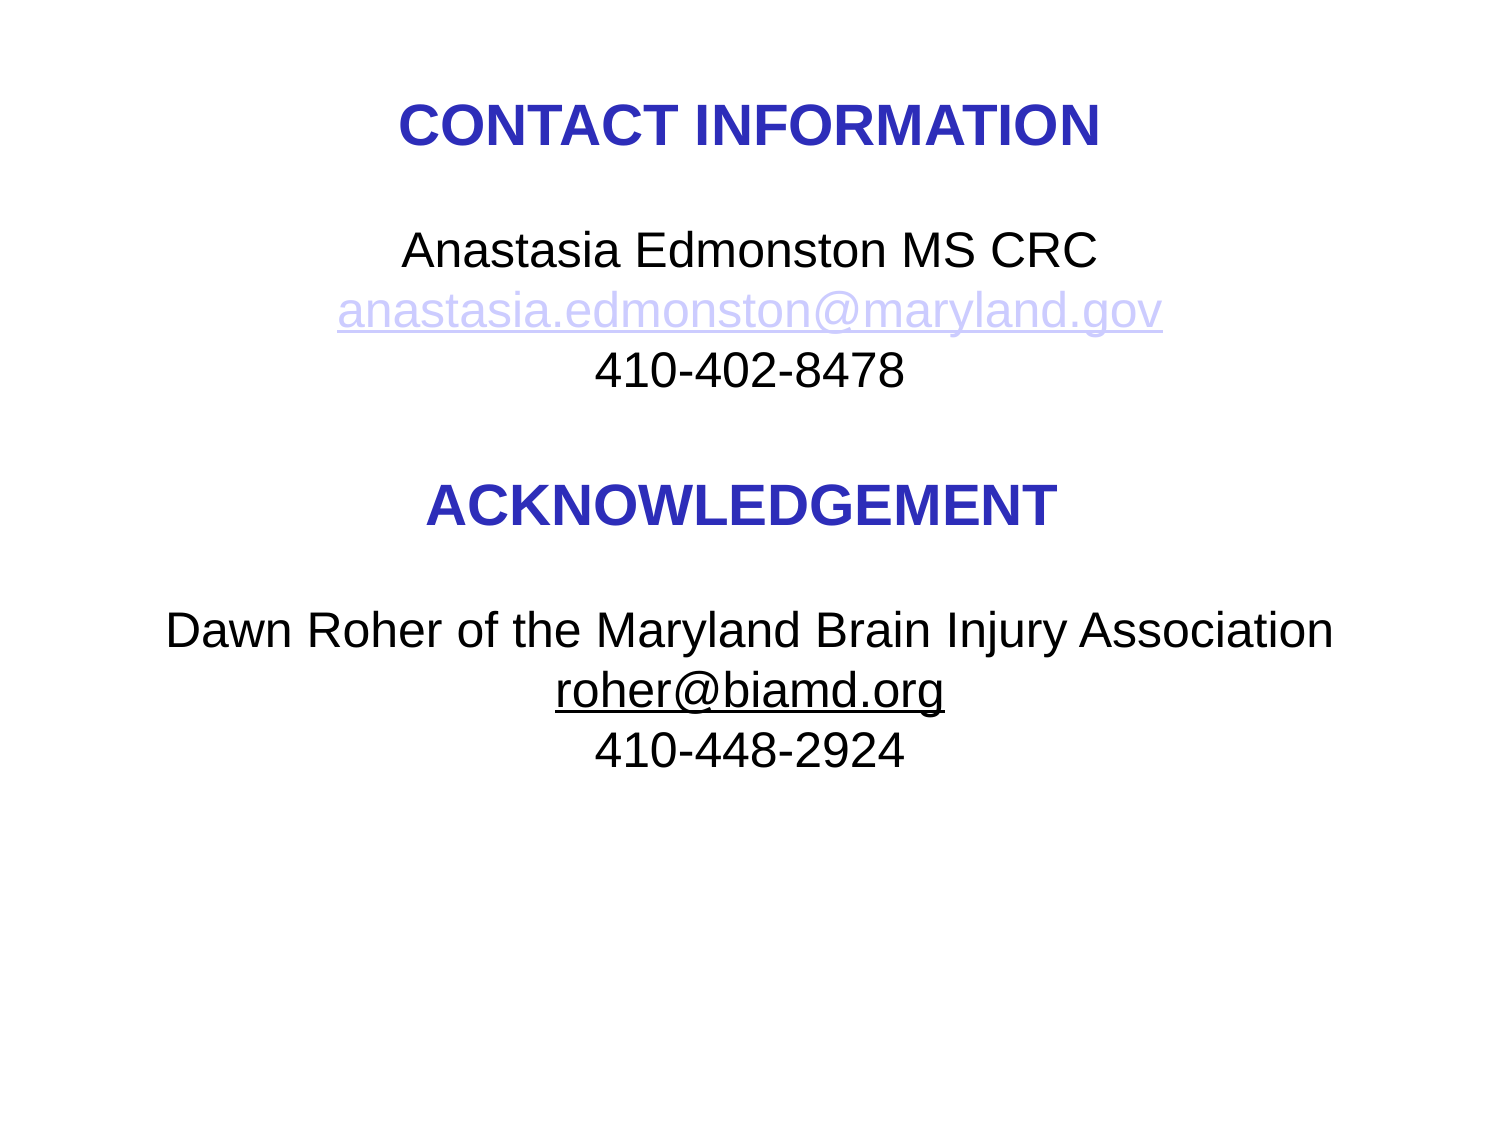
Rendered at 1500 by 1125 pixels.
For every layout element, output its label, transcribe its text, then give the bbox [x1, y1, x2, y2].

title CONTACT INFORMATION Anastasia Edmonston MS CRC anastasia.edmonston@maryland.gov 410-402-8478 ACKNOWLEDGEMENT Dawn Roher of the Maryland Brain Injury Association roher@biamd.org 410-448-2924 [112, 12, 1388, 1063]
